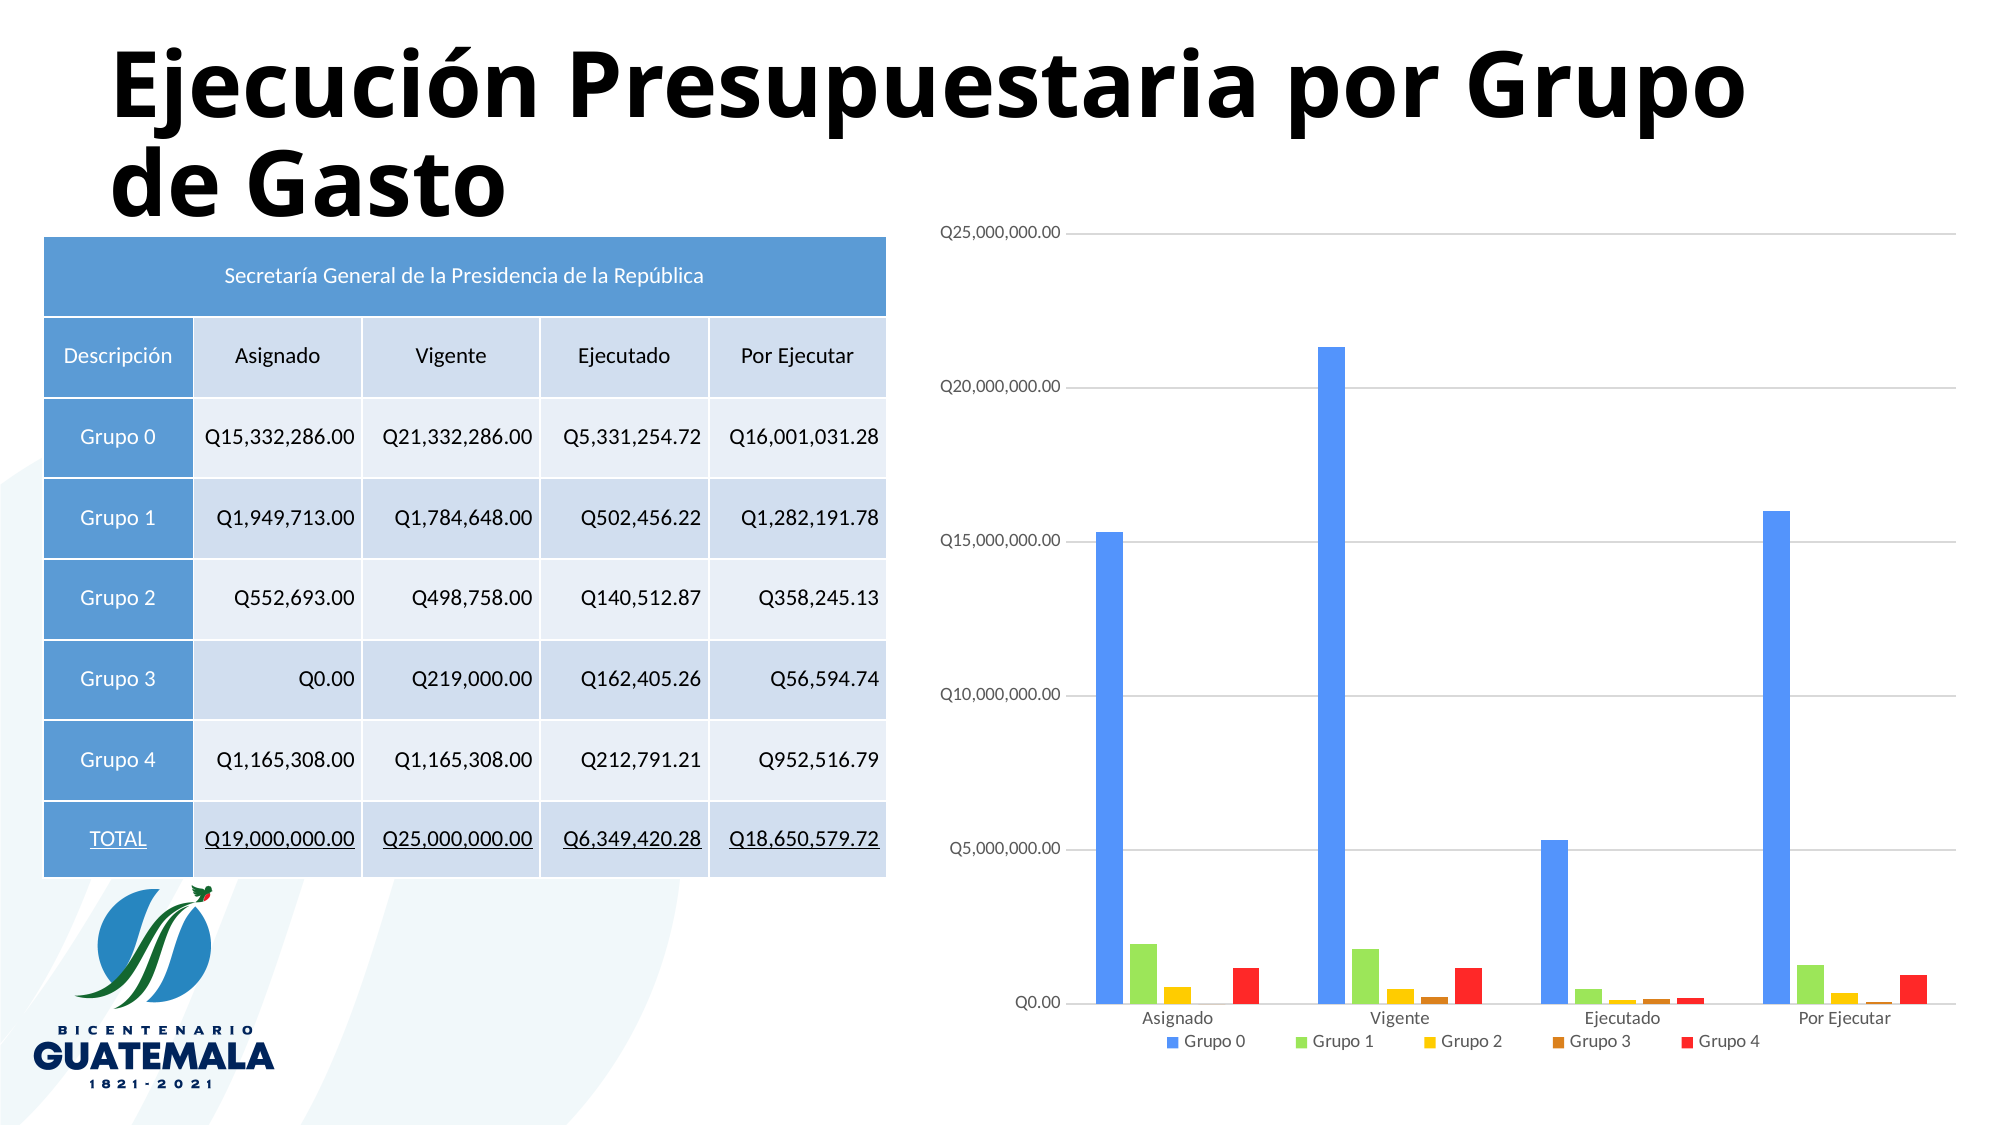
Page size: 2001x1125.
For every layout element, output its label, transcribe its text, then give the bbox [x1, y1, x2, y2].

chart [919, 206, 1978, 1089]
table_header Secretaría General de la Presidencia de la República [44, 237, 886, 316]
table_cell TOTAL [44, 802, 193, 877]
table_cell Asignado [194, 318, 361, 397]
table_cell Q1,165,308.00 [194, 721, 361, 800]
picture [0, 0, 2000, 1125]
table_cell Q358,245.13 [710, 560, 886, 639]
table_cell Q25,000,000.00 [363, 802, 539, 877]
table_cell Grupo 0 [44, 399, 193, 477]
table_cell Q18,650,579.72 [710, 802, 886, 877]
table_cell Q6,349,420.28 [541, 802, 708, 877]
table_cell Q56,594.74 [710, 641, 886, 719]
table_cell Descripción [44, 318, 193, 397]
table_cell Q498,758.00 [363, 560, 539, 639]
table_cell Por Ejecutar [710, 318, 886, 397]
table_cell Q219,000.00 [363, 641, 539, 719]
table_cell Q162,405.26 [541, 641, 708, 719]
table_cell Q1,784,648.00 [363, 479, 539, 558]
table_cell Q502,456.22 [541, 479, 708, 558]
table_cell Grupo 4 [44, 721, 193, 800]
table_cell Q212,791.21 [541, 721, 708, 800]
table_cell Q15,332,286.00 [194, 399, 361, 477]
table_cell Ejecutado [541, 318, 708, 397]
table_cell Grupo 2 [44, 560, 193, 639]
table_cell Q1,165,308.00 [363, 721, 539, 800]
table_cell Grupo 1 [44, 479, 193, 558]
table_cell Q1,282,191.78 [710, 479, 886, 558]
title Ejecución Presupuestaria por Grupo de Gasto [94, 92, 1885, 182]
table_cell Q0.00 [194, 641, 361, 719]
table_cell Vigente [363, 318, 539, 397]
table_cell Grupo 3 [44, 641, 193, 719]
table_cell Q552,693.00 [194, 560, 361, 639]
table_cell Q1,949,713.00 [194, 479, 361, 558]
table_cell Q16,001,031.28 [710, 399, 886, 477]
table_cell Q952,516.79 [710, 721, 886, 800]
table_cell Q21,332,286.00 [363, 399, 539, 477]
table_cell Q19,000,000.00 [194, 802, 361, 877]
table_cell Q5,331,254.72 [541, 399, 708, 477]
table_cell Q140,512.87 [541, 560, 708, 639]
